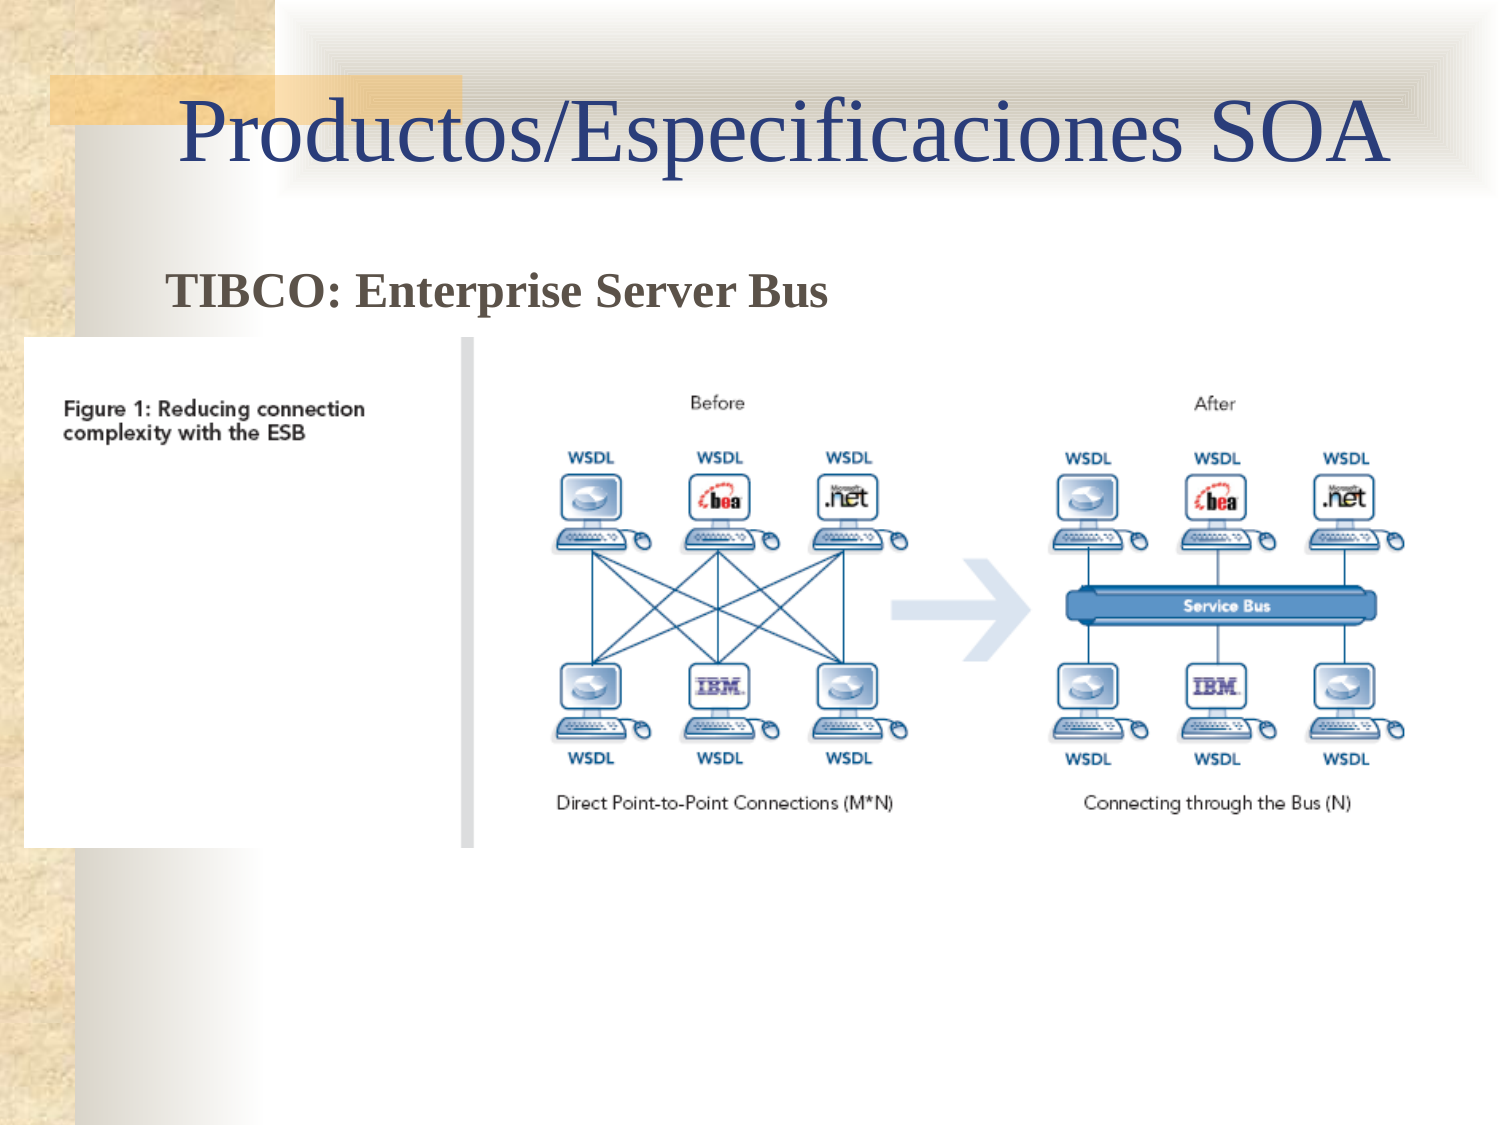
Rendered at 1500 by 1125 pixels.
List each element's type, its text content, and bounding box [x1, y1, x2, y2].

text_box TIBCO: Enterprise Server Bus [150, 249, 845, 325]
title Productos/Especificaciones SOA [162, 0, 1438, 188]
picture [0, 0, 1500, 1125]
